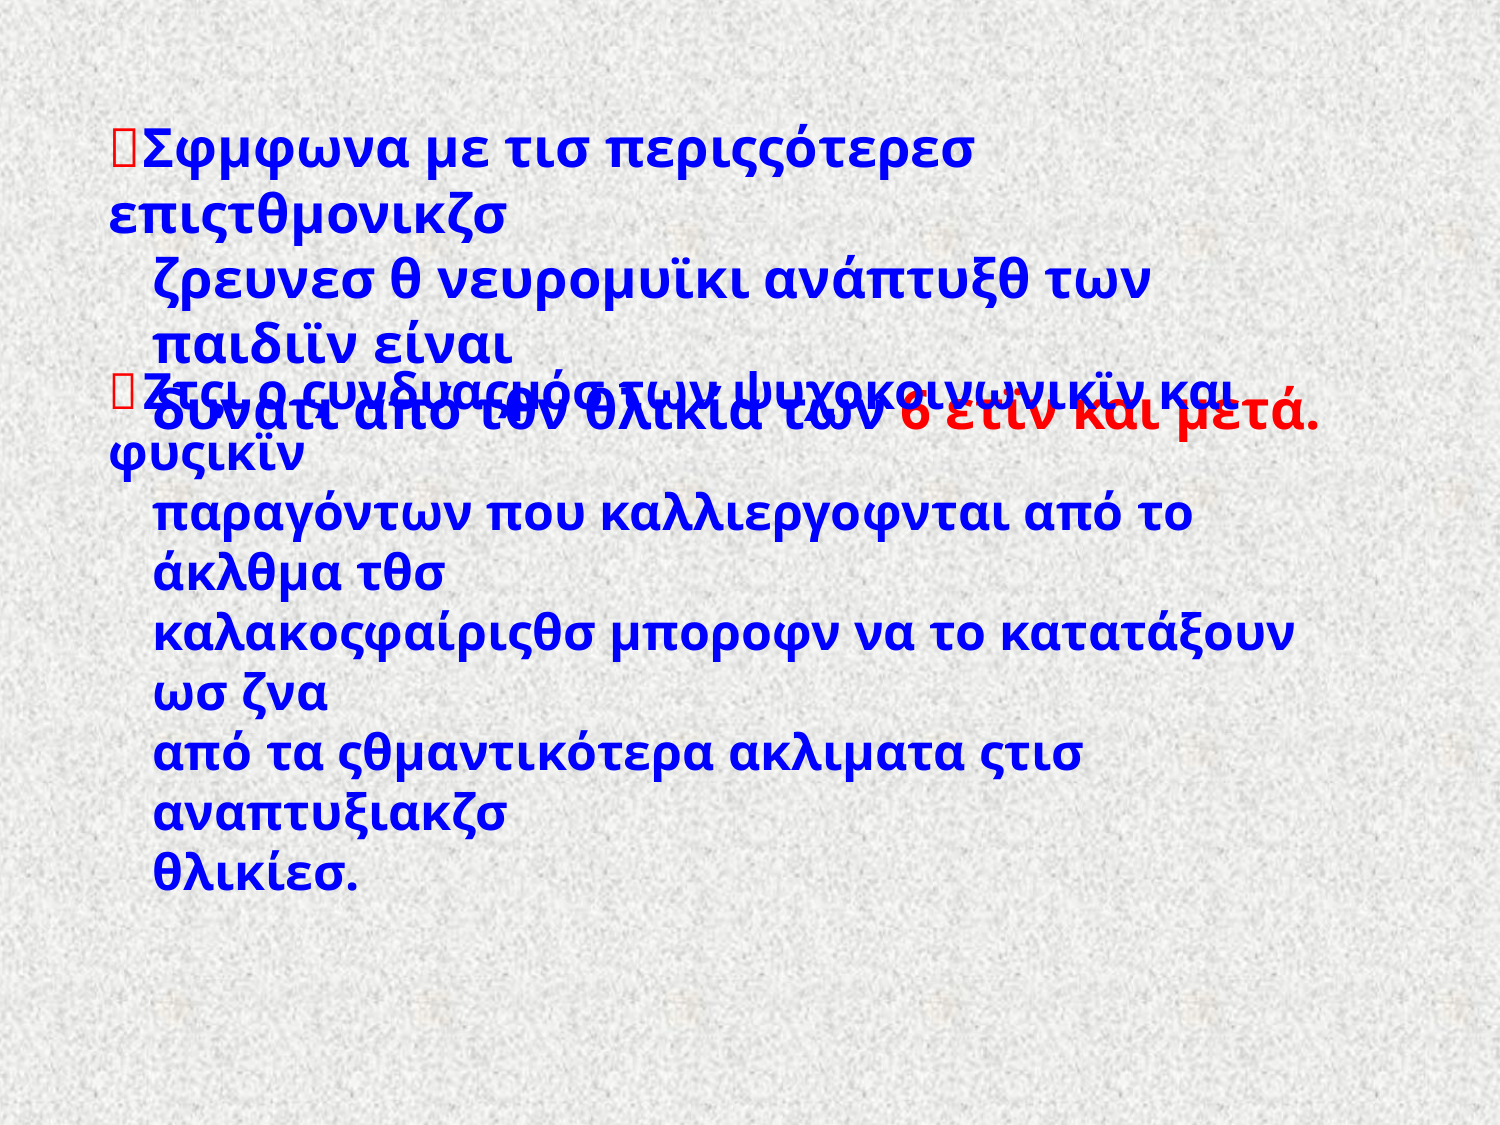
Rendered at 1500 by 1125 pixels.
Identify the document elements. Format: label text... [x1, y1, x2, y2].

text_box Σφμφωνα με τισ περιςςότερεσ επιςτθμονικζσ ζρευνεσ θ νευρομυϊκι ανάπτυξθ των παιδιϊν είναι δυνατι από τθν θλικία των 6 ετϊν και μετά. [108, 112, 1336, 440]
text_box [0, 0, 1500, 1125]
text_box Ζτςι ο ςυνδυαςμόσ των ψυχοκοινωνικϊν και φυςικϊν παραγόντων που καλλιεργοφνται από το άκλθμα τθσ καλακοςφαίριςθσ μποροφν να το κατατάξουν ωσ ζνα από τα ςθμαντικότερα ακλιματα ςτισ αναπτυξιακζσ θλικίεσ. [108, 358, 1306, 901]
